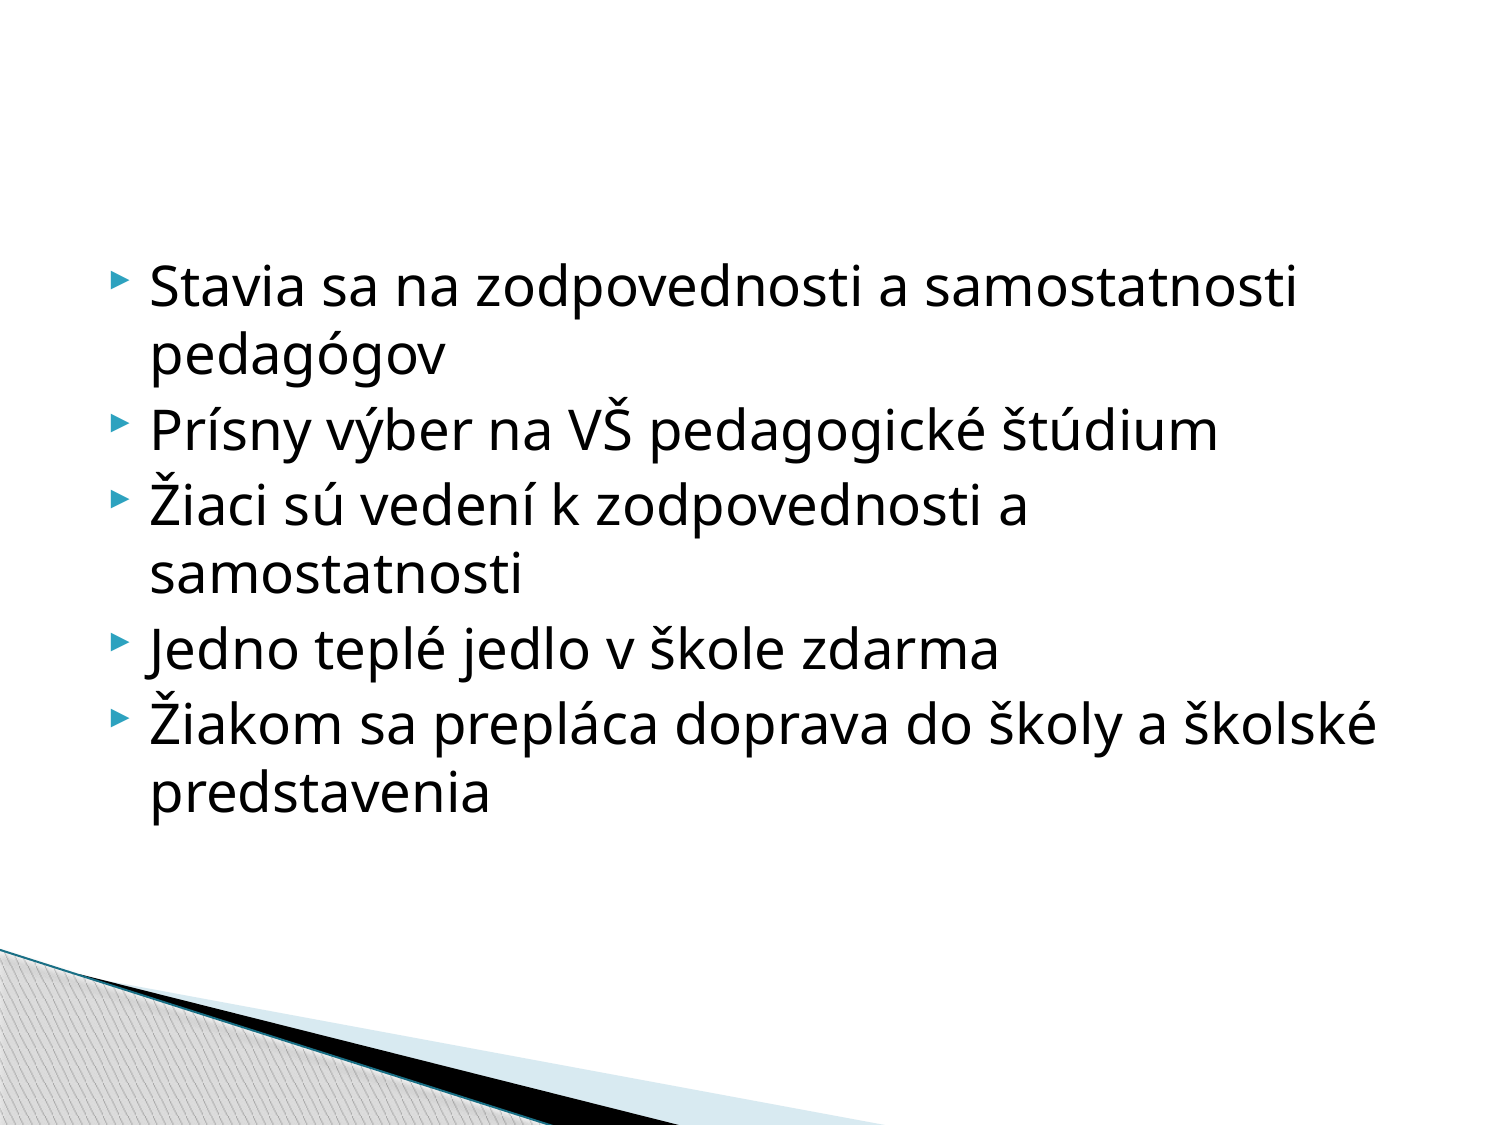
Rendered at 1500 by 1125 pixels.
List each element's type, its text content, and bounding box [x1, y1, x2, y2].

list Stavia sa na zodpovednosti a samostatnosti pedagógov Prísny výber na VŠ pedagogické štúdium Žiaci sú vedení k zodpovednosti a samostatnosti Jedno teplé jedlo v škole zdarma Žiakom sa prepláca doprava do školy a školské predstavenia [75, 243, 1425, 986]
